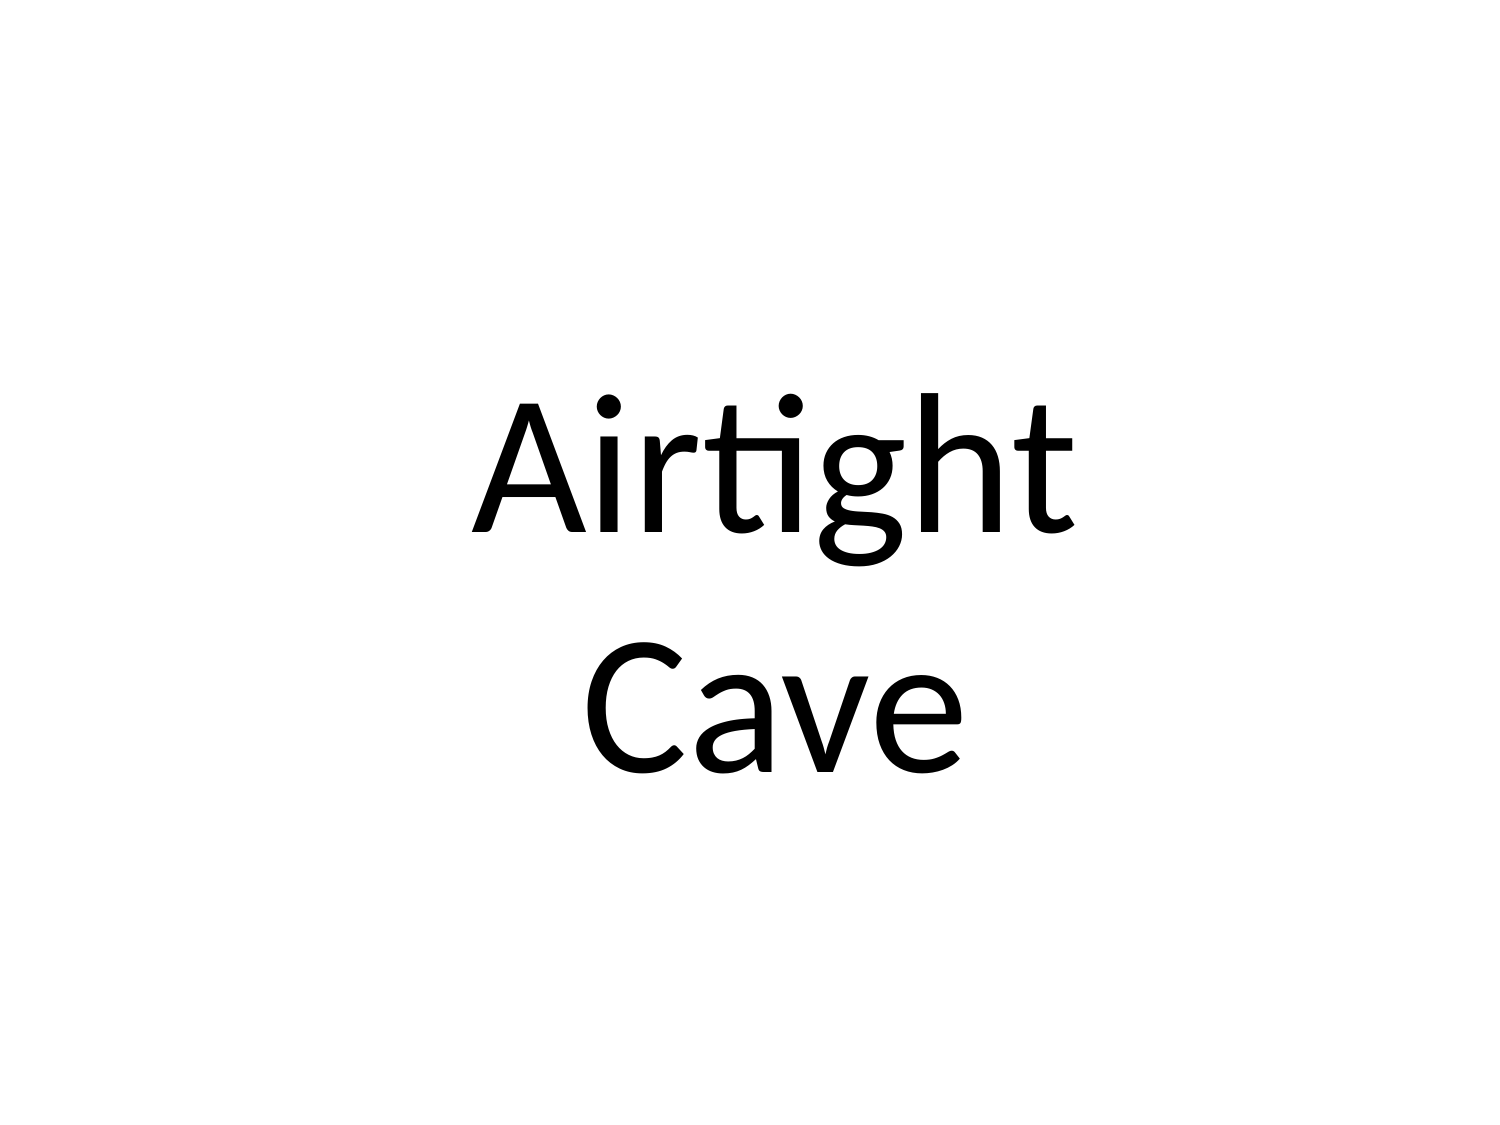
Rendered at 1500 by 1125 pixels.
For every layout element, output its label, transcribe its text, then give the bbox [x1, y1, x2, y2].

text_box Airtight Cave [237, 324, 1313, 820]
